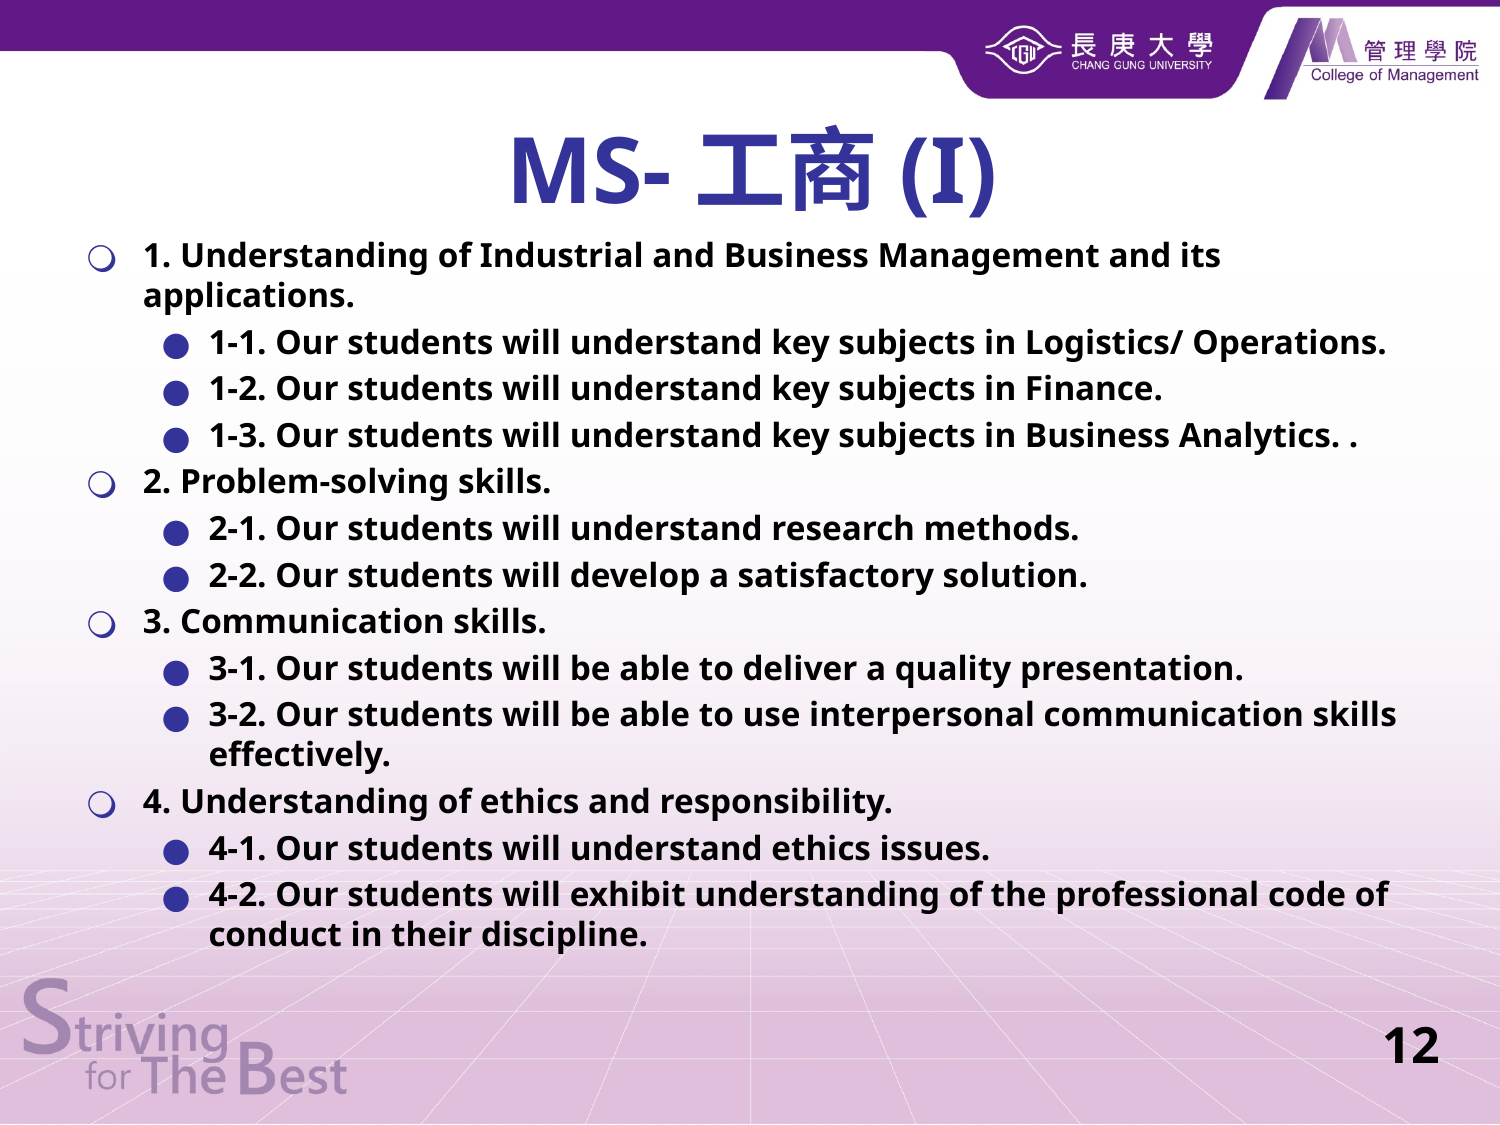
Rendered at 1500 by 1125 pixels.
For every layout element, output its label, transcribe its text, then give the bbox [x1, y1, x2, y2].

slide_number 12 [1104, 1011, 1455, 1090]
title MS-工商(I) [76, 78, 1427, 256]
picture [0, 0, 1500, 1125]
list 1. Understanding of Industrial and Business Management and its applications. 1-1. Our students will understand key subjects in Logistics/ Operations. 1-2. Our students will understand key subjects in Finance. 1-3. Our students will understand key subjects in Business Analytics. . 2. Problem-solving skills. 2-1. Our students will understand research methods. 2-2. Our students will develop a satisfactory solution. 3. Communication skills. 3-1. Our students will be able to deliver a quality presentation. 3-2. Our students will be able to use interpersonal communication skills effectively. 4. Understanding of ethics and responsibility. 4-1. Our students will understand ethics issues. 4-2. Our students will exhibit understanding of the professional code of conduct in their discipline. [71, 226, 1422, 995]
